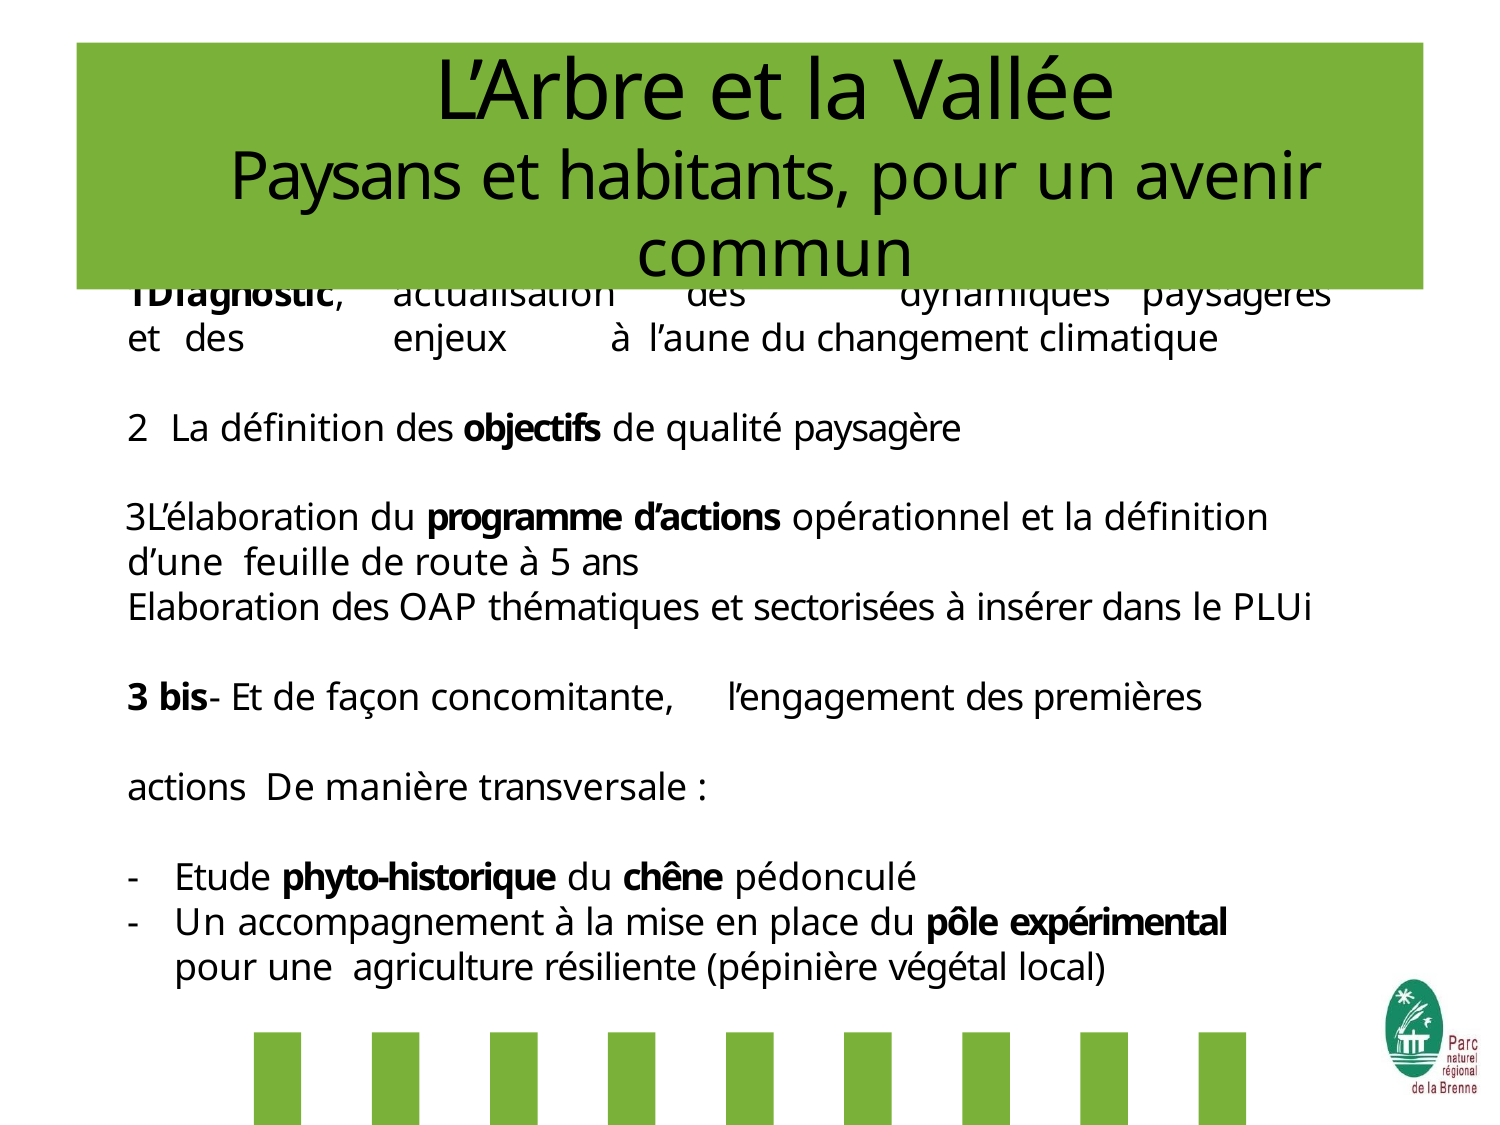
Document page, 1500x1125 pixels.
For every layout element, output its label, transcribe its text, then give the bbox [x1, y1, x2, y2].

text_box Diagnostic, actualisation des dynamiques paysagères et des enjeux à l’aune du changement climatique La définition des objectifs de qualité paysagère L’élaboration du programme d’actions opérationnel et la définition d’une feuille de route à 5 ans Elaboration des OAP thématiques et sectorisées à insérer dans le PLUi 3 bis- Et de façon concomitante, l’engagement des premières actions De manière transversale : Etude phyto-historique du chêne pédonculé Un accompagnement à la mise en place du pôle expérimental pour une agriculture résiliente (pépinière végétal local) [125, 290, 1364, 989]
text_box L’Arbre et la Vallée Paysans et habitants, pour un avenir commun [76, 42, 1424, 290]
picture [1381, 973, 1481, 1095]
